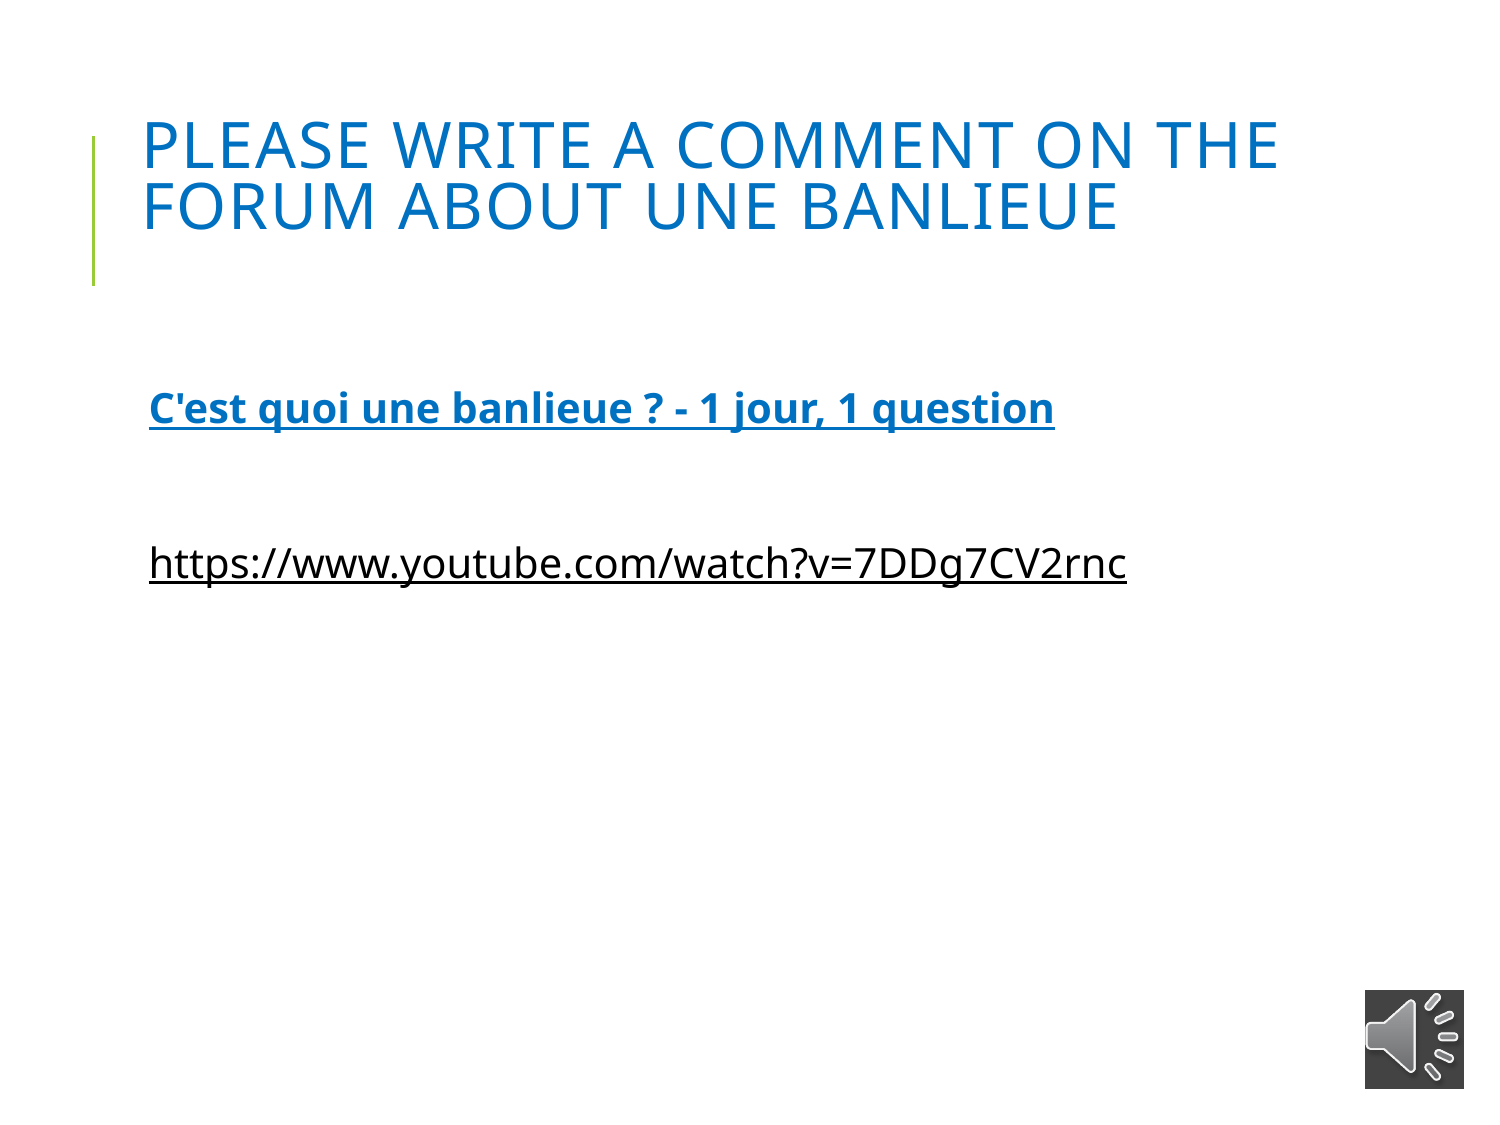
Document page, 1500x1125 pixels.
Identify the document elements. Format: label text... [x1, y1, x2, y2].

list C'est quoi une banlieue ? - 1 jour, 1 question https://www.youtube.com/watch?v=7DDg7CV2rnc [126, 375, 1322, 1035]
title Please write a comment on the forum about une Banlieue [126, 96, 1322, 342]
picture [1364, 989, 1465, 1090]
